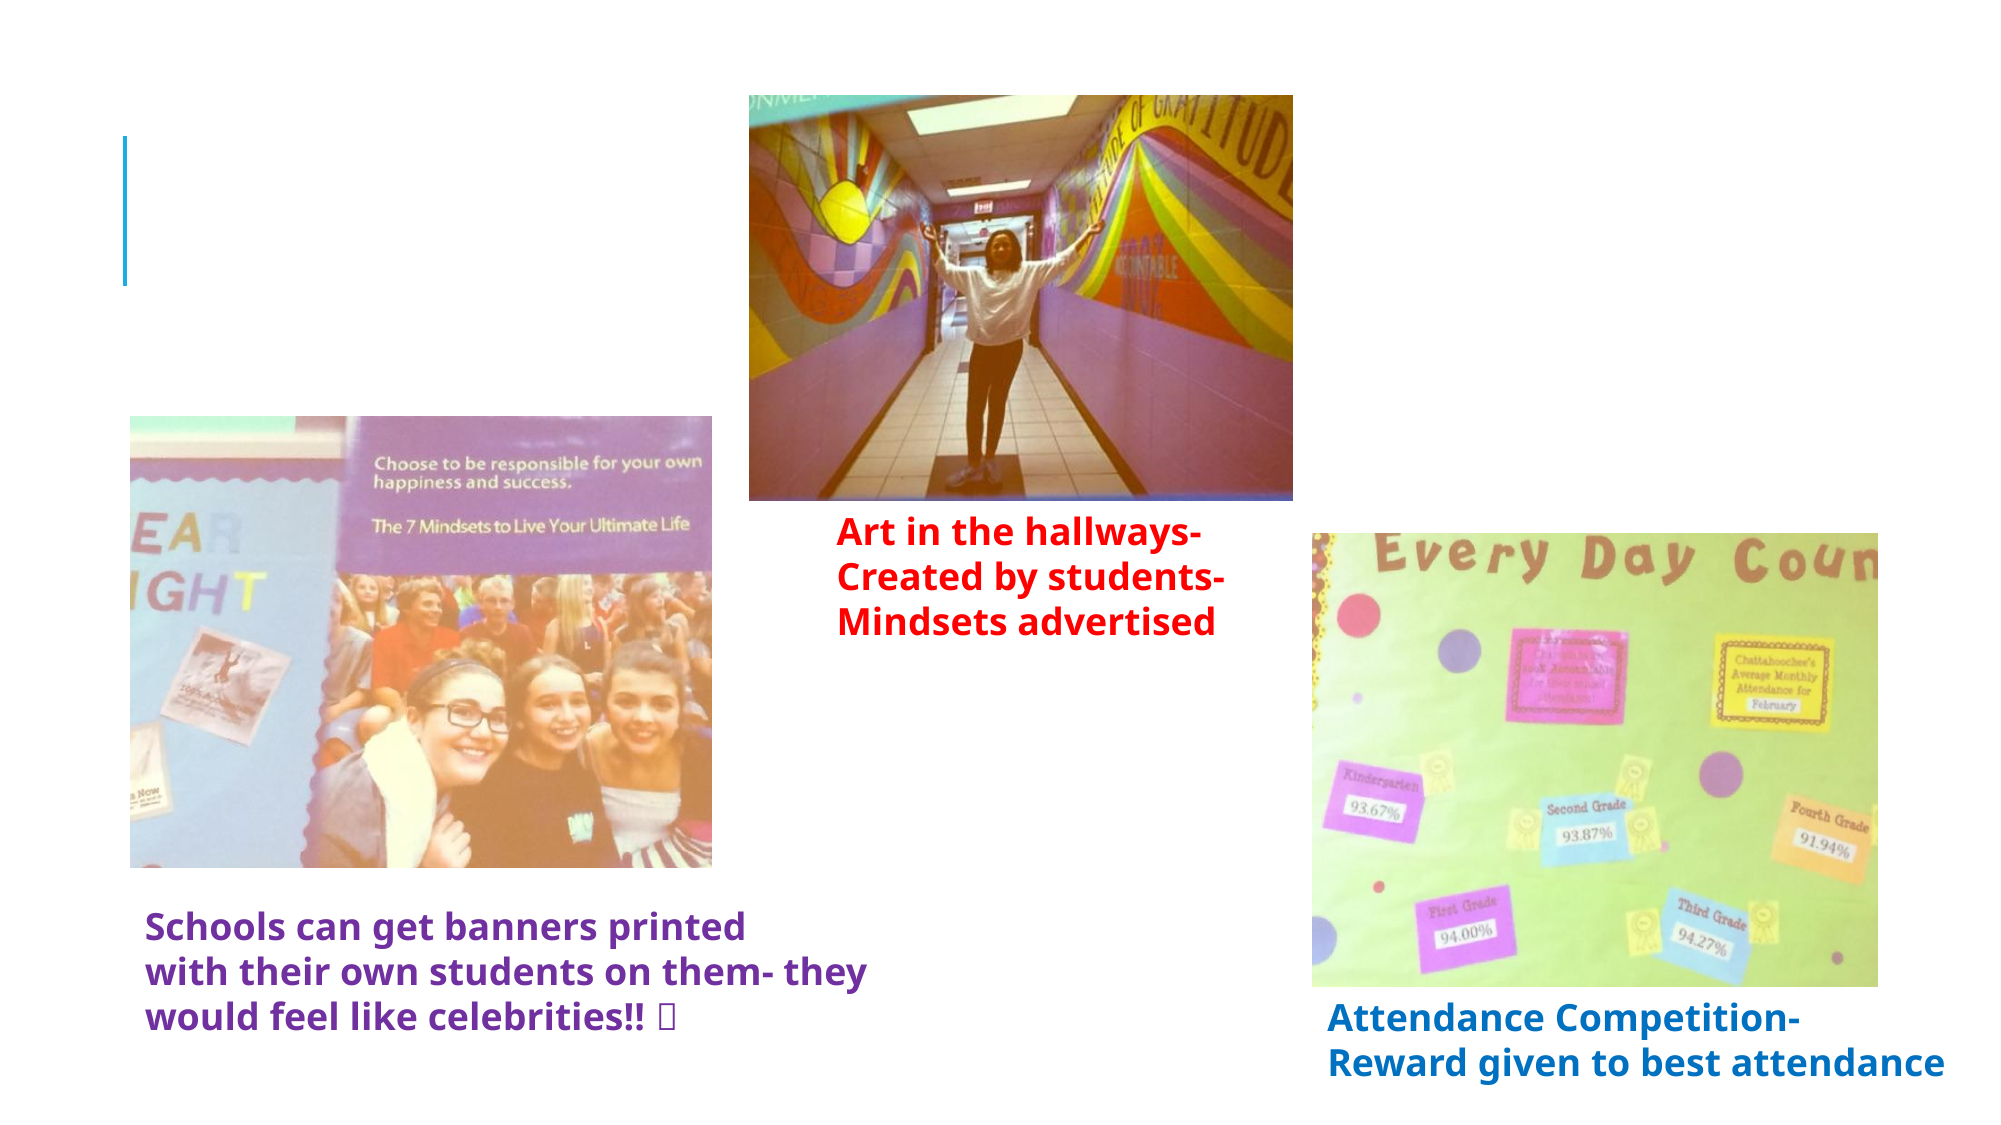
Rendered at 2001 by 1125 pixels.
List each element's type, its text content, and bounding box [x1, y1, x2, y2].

text_box Art in the hallways- Created by students- Mindsets advertised [821, 510, 1255, 651]
picture [749, 95, 1294, 502]
picture [129, 416, 712, 868]
text_box Attendance Competition- Reward given to best attendance [1312, 986, 2000, 1092]
text_box Schools can get banners printed with their own students on them- they would feel like celebrities!!  [130, 896, 1003, 1091]
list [1312, 533, 1879, 988]
